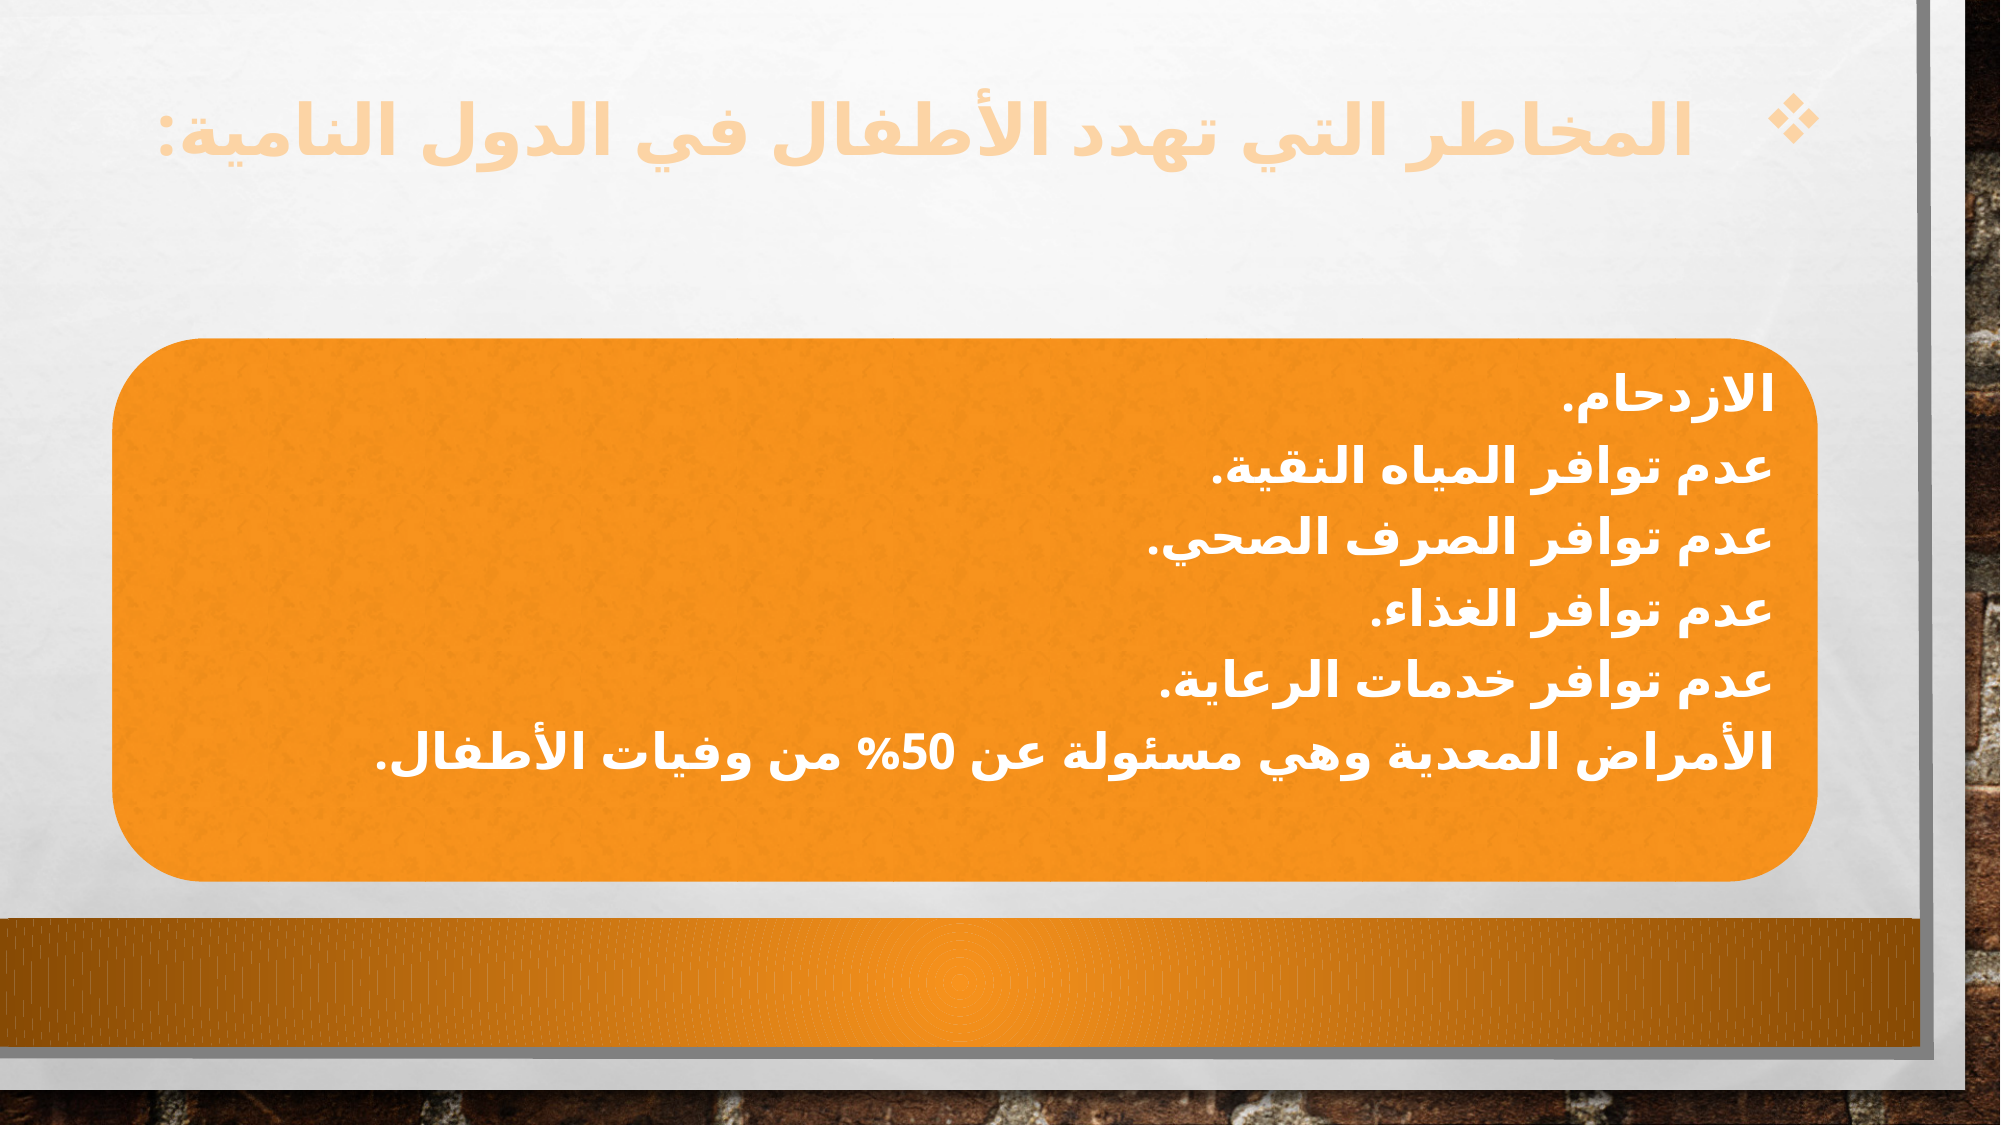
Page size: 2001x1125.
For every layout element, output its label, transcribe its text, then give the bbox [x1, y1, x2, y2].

picture [0, 0, 2000, 1125]
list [112, 338, 1818, 883]
title المخاطر التي تهدد الأطفال في الدول النامية: [112, 63, 1818, 202]
